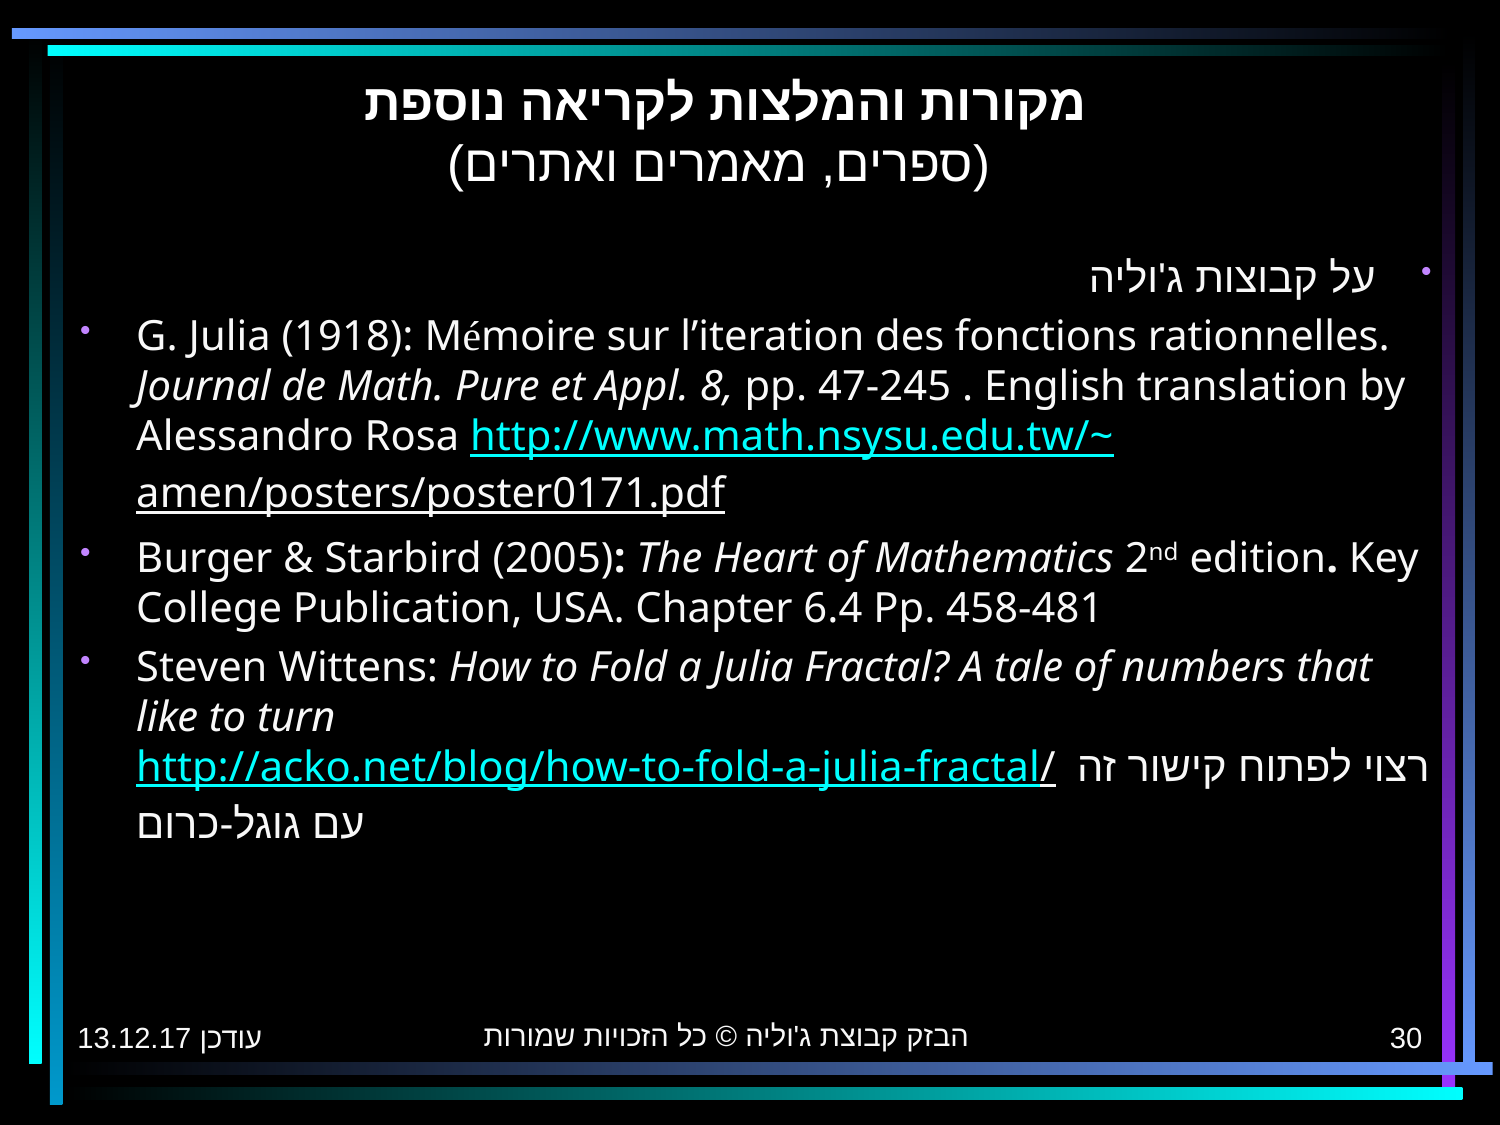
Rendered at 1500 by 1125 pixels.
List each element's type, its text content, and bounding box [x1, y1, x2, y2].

title מקורות והמלצות לקריאה נוספת (ספרים, מאמרים ואתרים) [62, 62, 1376, 201]
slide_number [62, 986, 376, 1062]
list על קבוצות ג'וליה G. Julia (1918): Mémoire sur l’iteration des fonctions rationnelles. Journal de Math. Pure et Appl. 8, pp. 47-245 . English translation by Alessandro Rosa http://www.math.nsysu.edu.tw/~amen/posters/poster0171.pdf Burger & Starbird (2005): The Heart of Mathematics 2nd edition. Key College Publication, USA. Chapter 6.4 Pp. 458-481 Steven Wittens: How to Fold a Julia Fractal? A tale of numbers that like to turn http://acko.net/blog/how-to-fold-a-julia-fractal/ רצוי לפתוח קישור זה עם גוגל-כרום [64, 184, 1448, 1046]
slide_number 30 [1124, 986, 1438, 1062]
footer הבזק קבוצת ג'וליה © כל הזכויות שמורות [430, 984, 1022, 1060]
